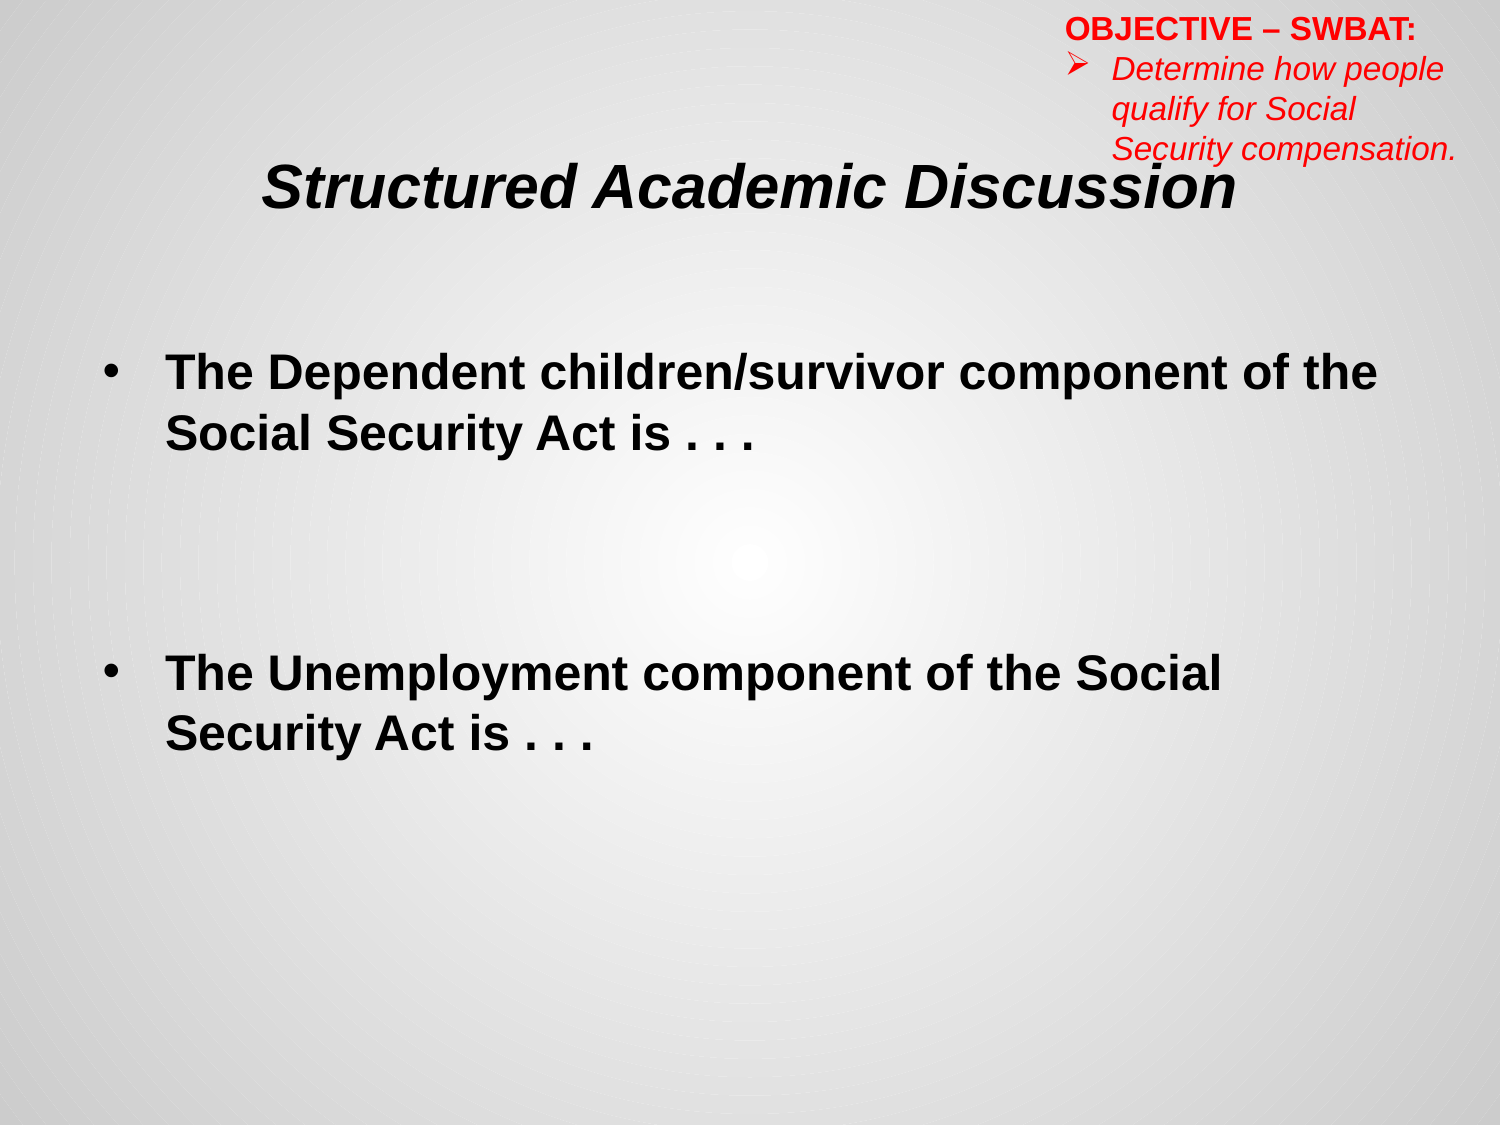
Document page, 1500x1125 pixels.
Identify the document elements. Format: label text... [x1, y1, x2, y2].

text_box OBJECTIVE – SWBAT: Determine how people qualify for Social Security compensation. [1049, 0, 1500, 175]
title Structured Academic Discussion [75, 89, 1425, 278]
list The Dependent children/survivor component of the Social Security Act is . . . The Unemployment component of the Social Security Act is . . . [75, 324, 1425, 1068]
